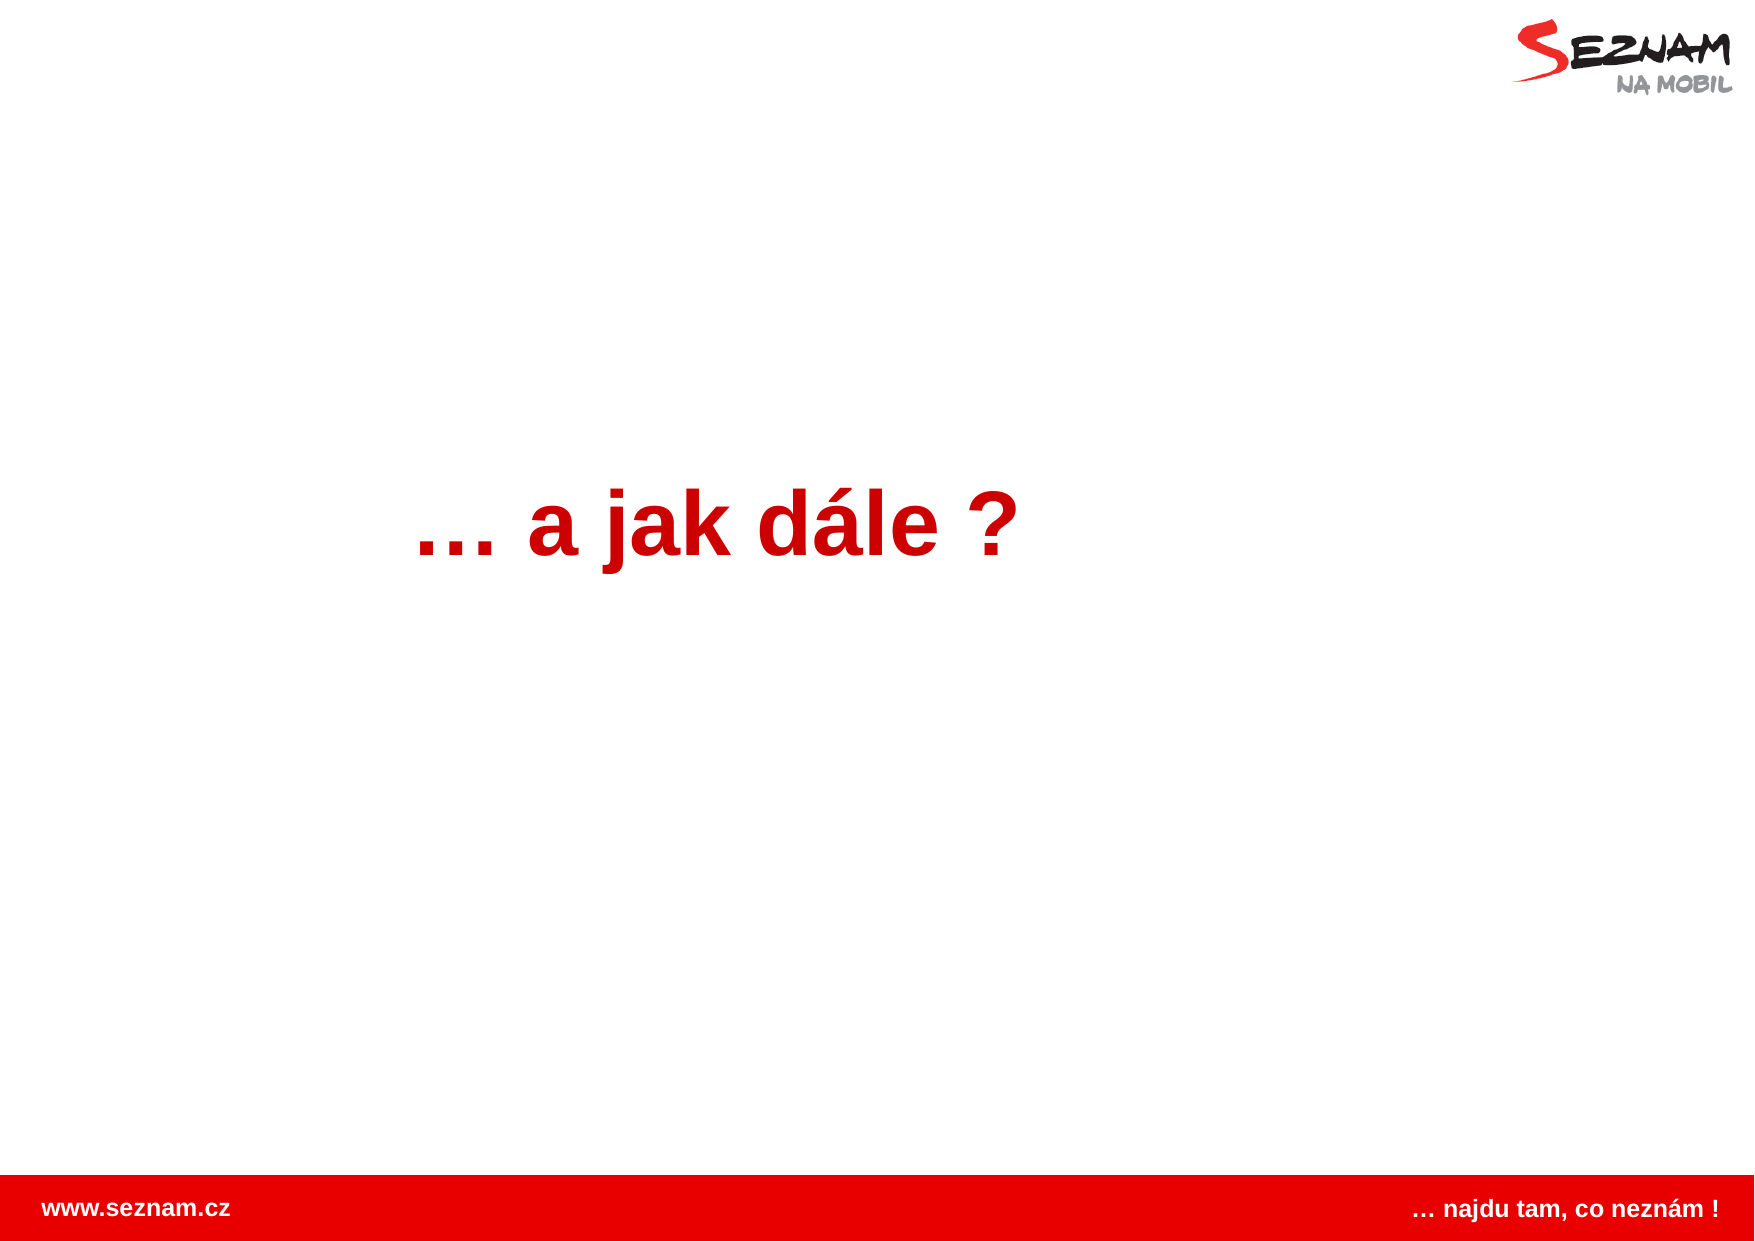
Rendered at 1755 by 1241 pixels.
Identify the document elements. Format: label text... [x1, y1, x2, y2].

text_box … a jak dále ? [396, 415, 1421, 623]
picture [0, 1175, 1755, 1241]
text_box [1511, 17, 1734, 98]
